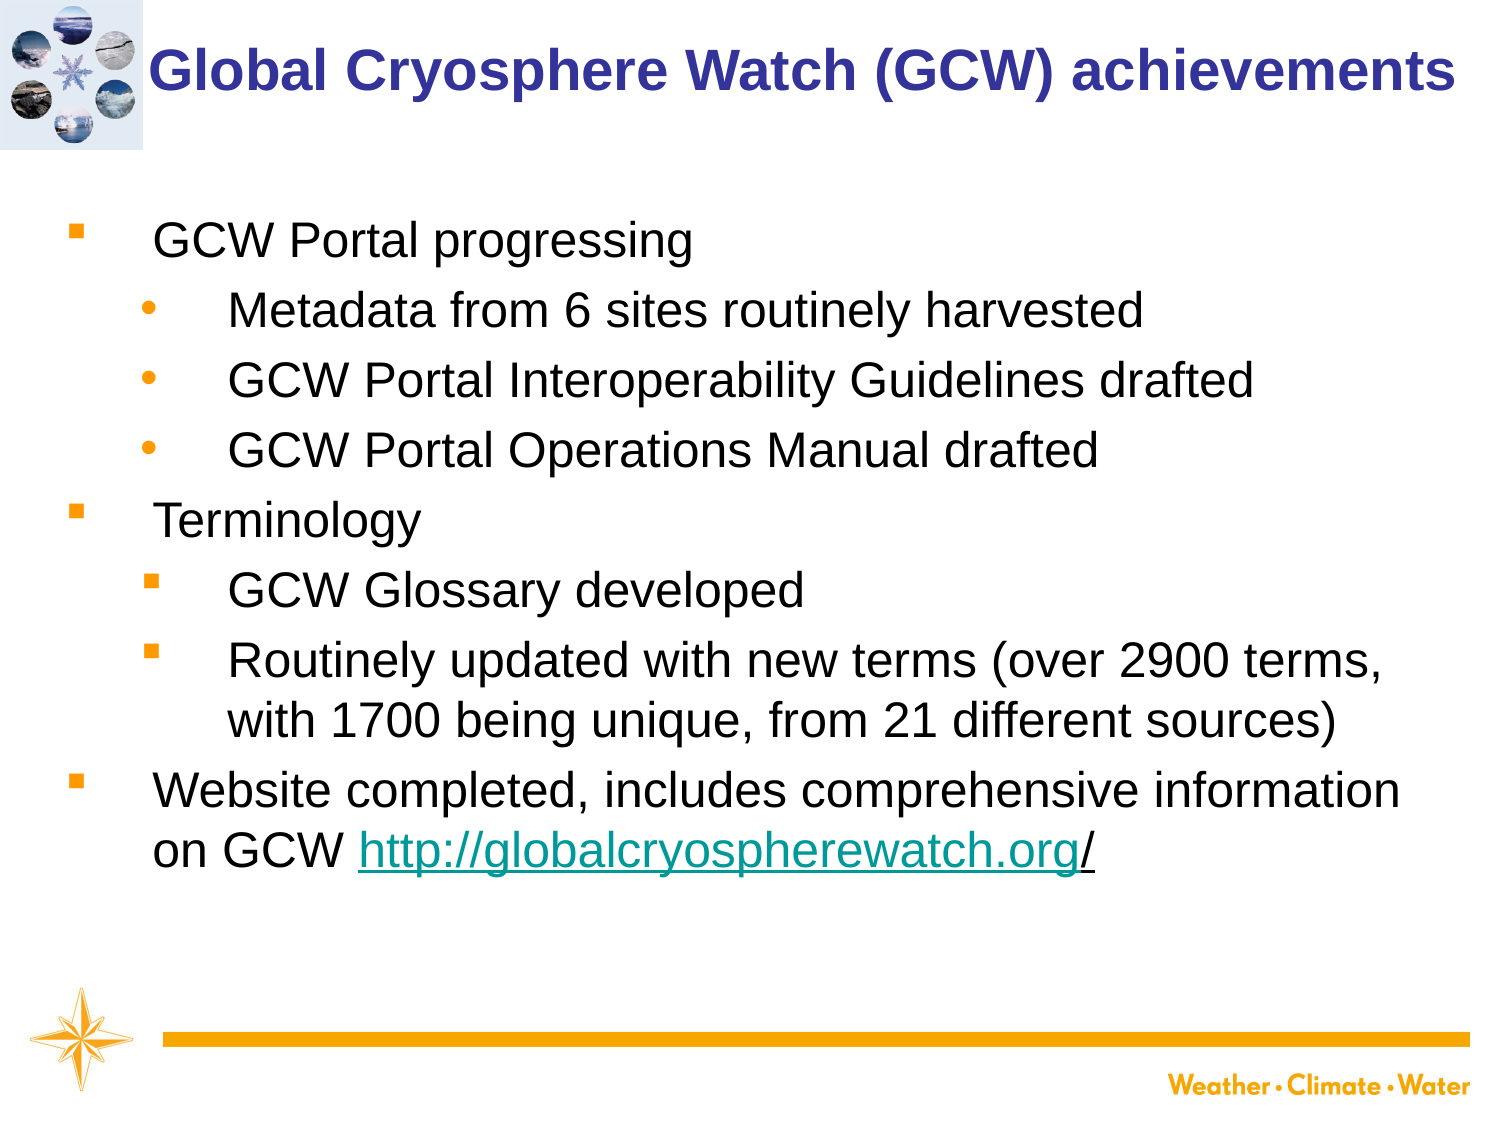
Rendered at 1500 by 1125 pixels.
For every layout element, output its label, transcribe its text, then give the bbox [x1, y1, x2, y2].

title Global Cryosphere Watch (GCW) achievements [146, 2, 1500, 133]
list GCW Portal progressing Metadata from 6 sites routinely harvested GCW Portal Interoperability Guidelines drafted GCW Portal Operations Manual drafted Terminology GCW Glossary developed Routinely updated with new terms (over 2900 terms, with 1700 being unique, from 21 different sources) Website completed, includes comprehensive information on GCW http://globalcryospherewatch.org/ [50, 200, 1480, 1004]
picture [0, 0, 1500, 1125]
